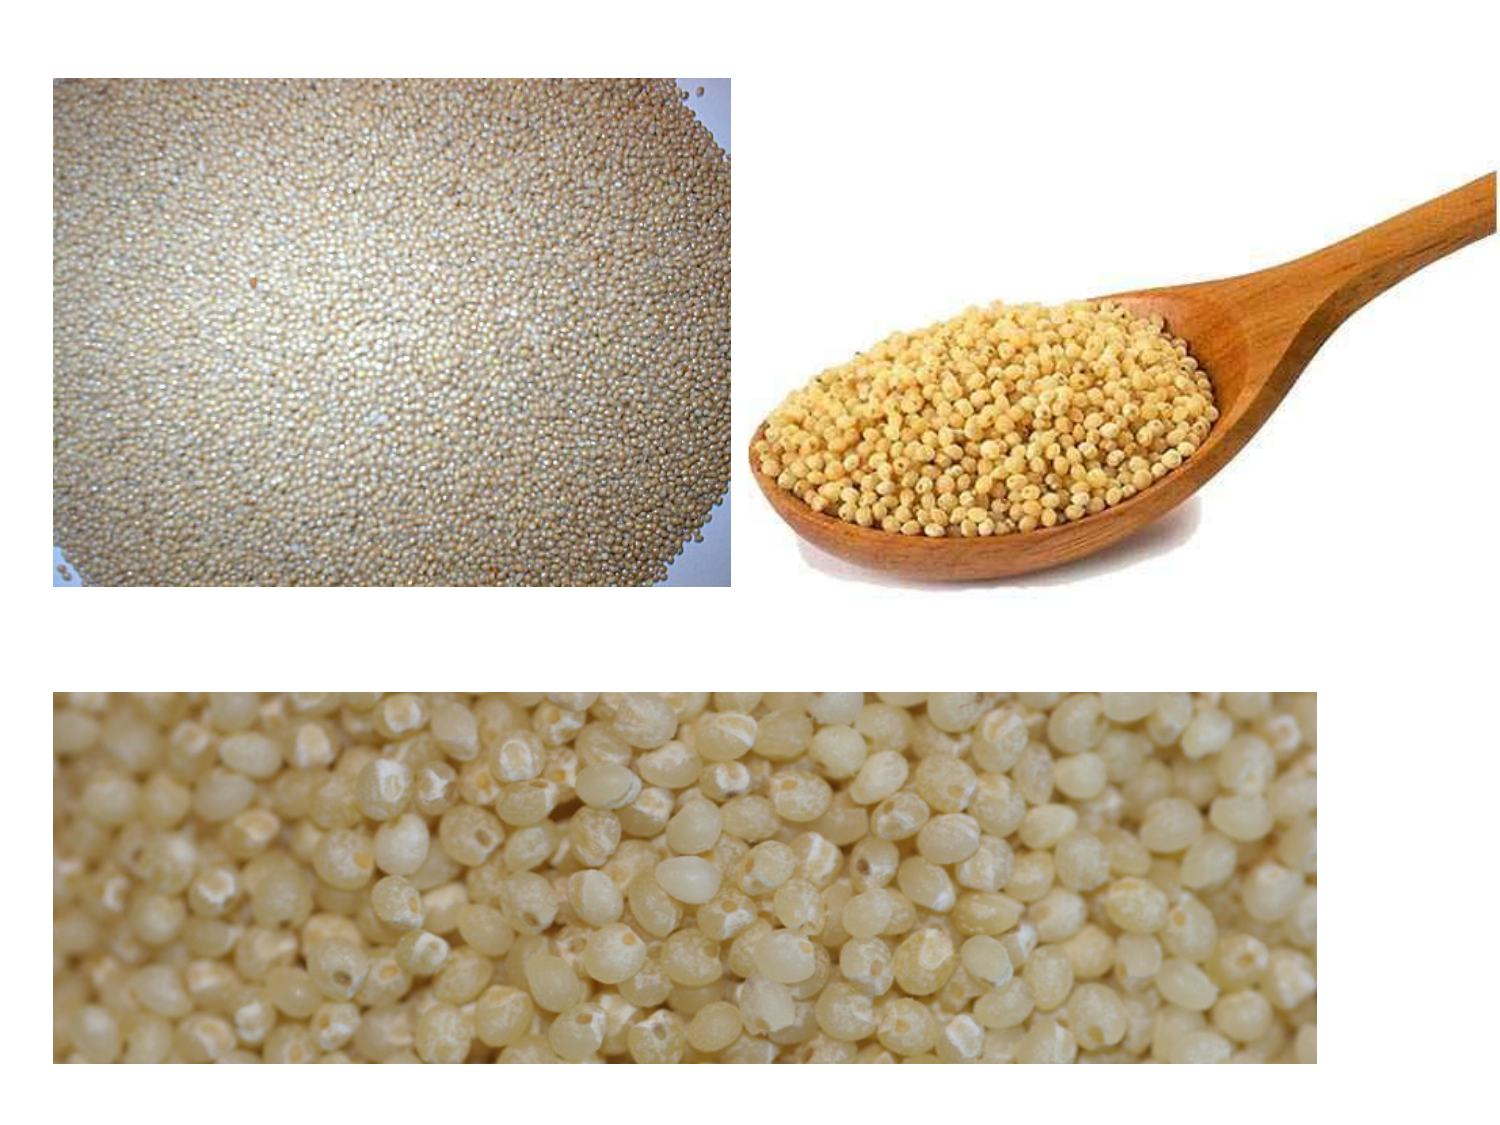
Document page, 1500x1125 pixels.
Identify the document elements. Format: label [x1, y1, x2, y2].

picture [52, 692, 1318, 1064]
picture [52, 77, 1500, 637]
